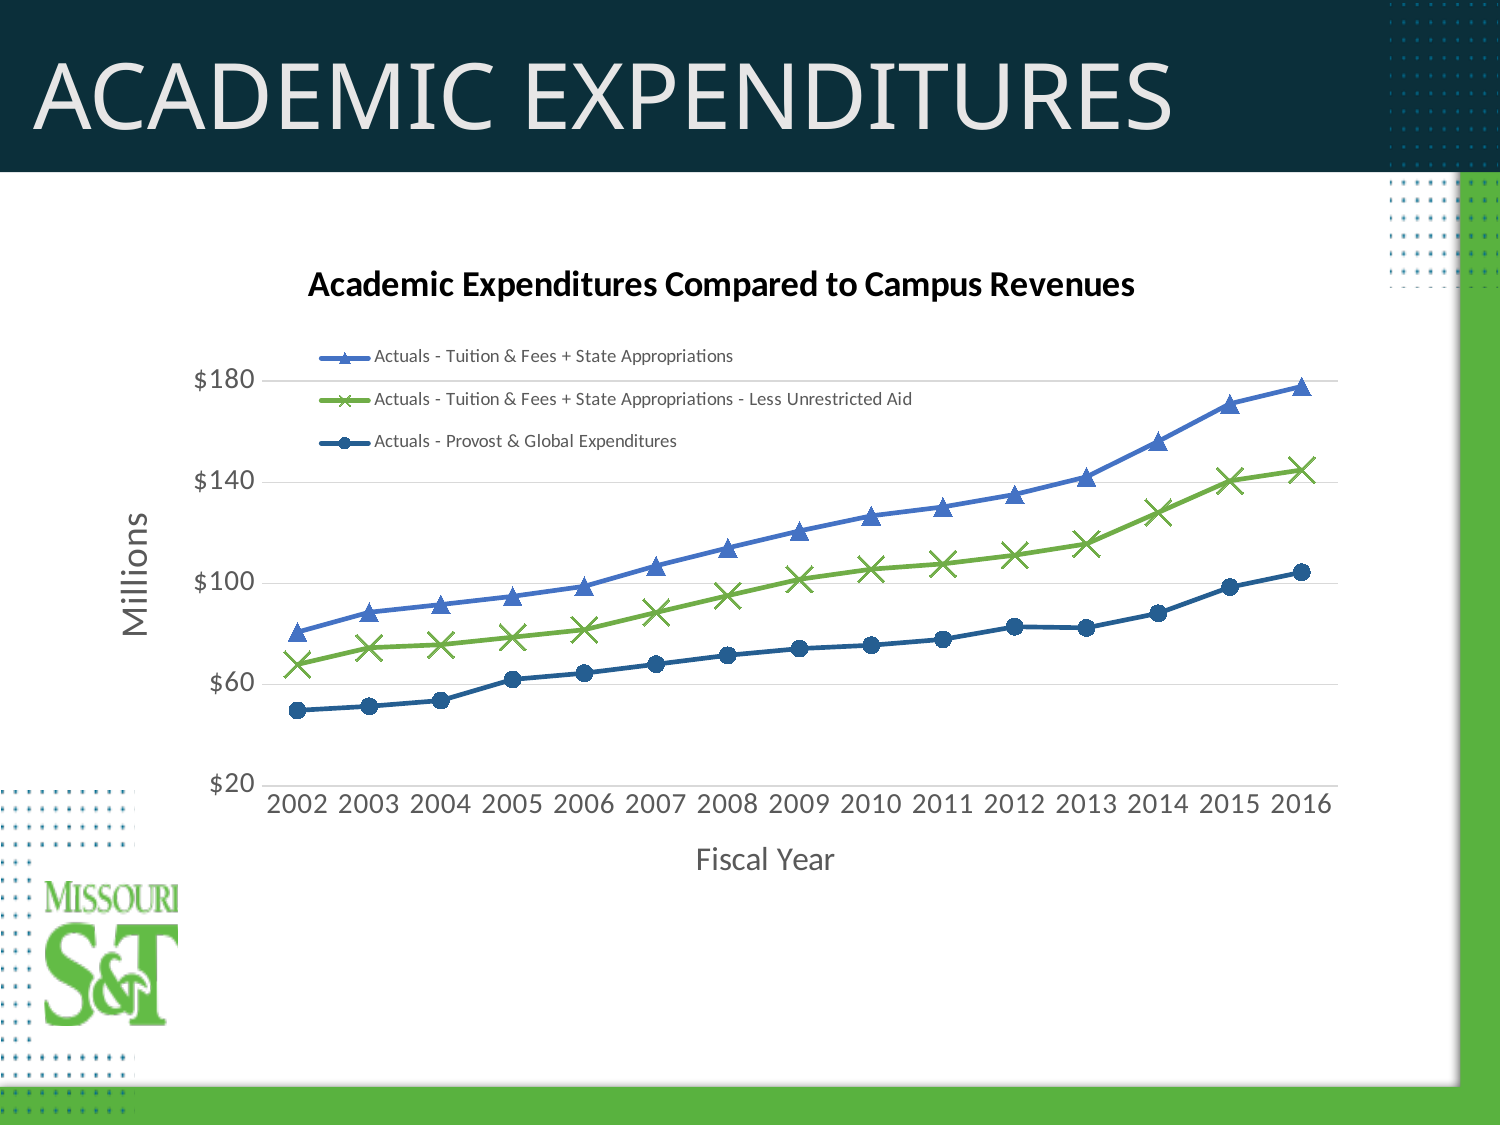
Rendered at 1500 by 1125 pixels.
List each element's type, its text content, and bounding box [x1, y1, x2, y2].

list ACADEMIC EXPENDITURES [18, 30, 1392, 171]
chart [80, 237, 1364, 913]
